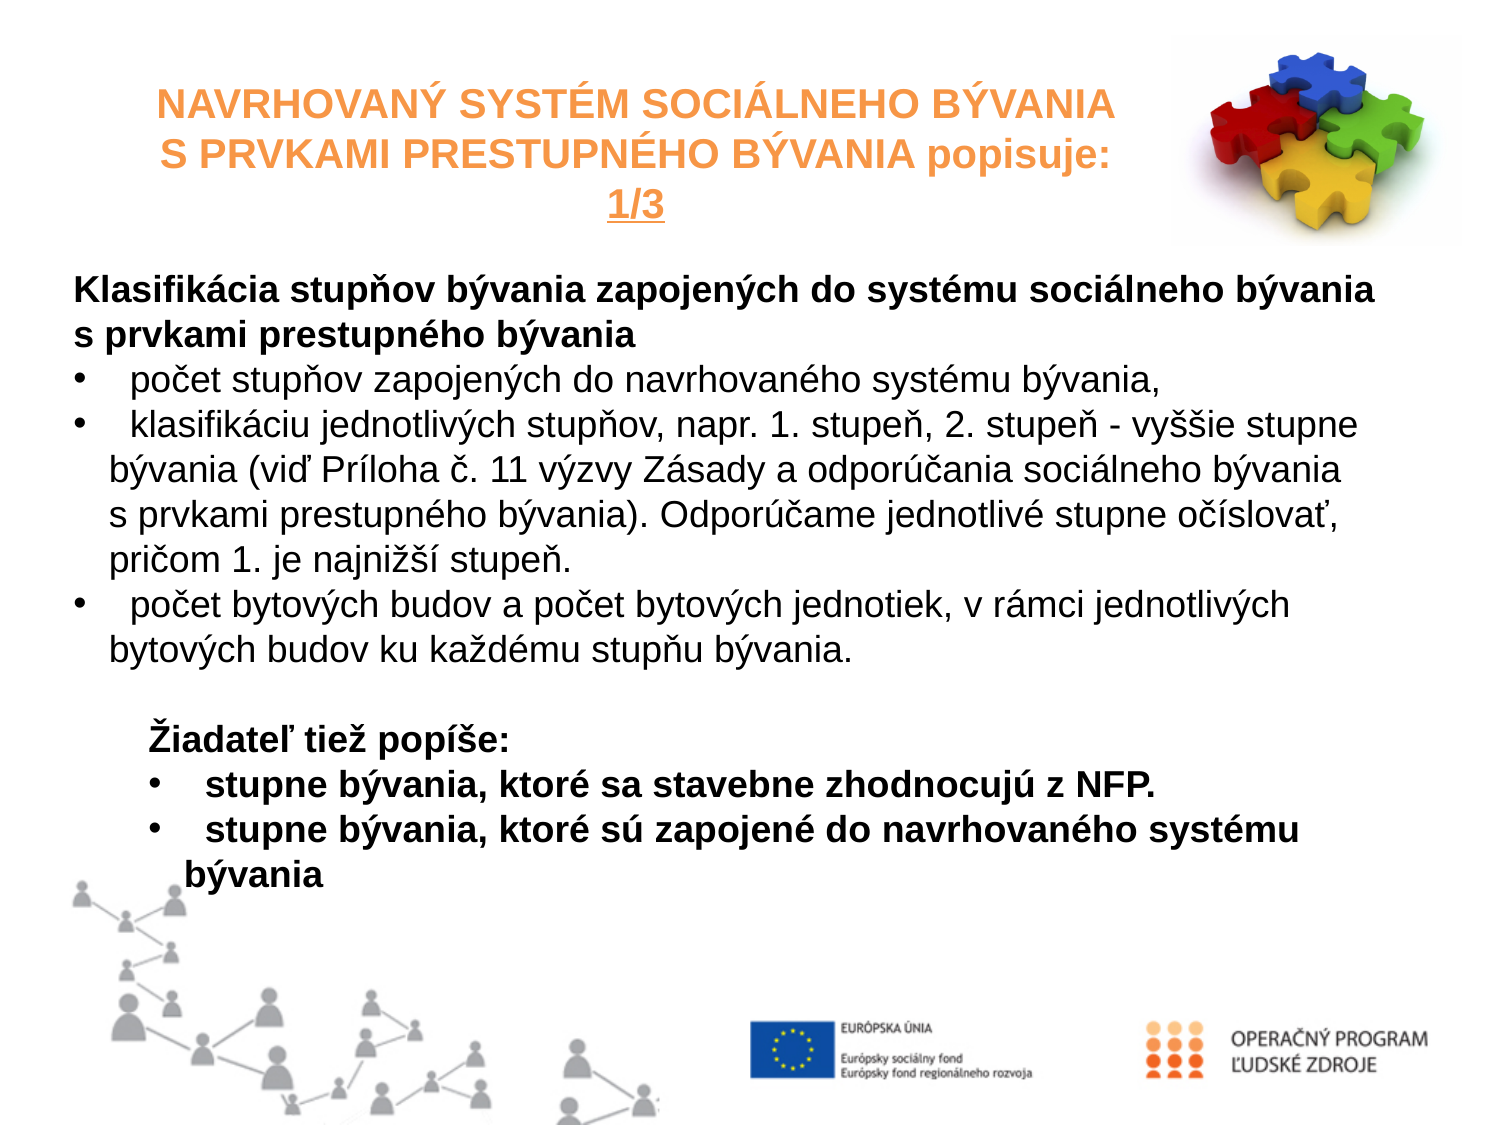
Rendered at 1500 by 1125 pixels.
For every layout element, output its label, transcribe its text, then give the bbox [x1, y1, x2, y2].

picture [0, 0, 1500, 1125]
text_box Klasifikácia stupňov bývania zapojených do systému sociálneho bývania s prvkami prestupného bývania počet stupňov zapojených do navrhovaného systému bývania, klasifikáciu jednotlivých stupňov, napr. 1. stupeň, 2. stupeň - vyššie stupne bývania (viď Príloha č. 11 výzvy Zásady a odporúčania sociálneho bývania s prvkami prestupného bývania). Odporúčame jednotlivé stupne očíslovať, pričom 1. je najnižší stupeň. počet bytových budov a počet bytových jednotiek, v rámci jednotlivých bytových budov ku každému stupňu bývania. Žiadateľ tiež popíše: stupne bývania, ktoré sa stavebne zhodnocujú z NFP. stupne bývania, ktoré sú zapojené do navrhovaného systému bývania [58, 257, 1442, 1043]
text_box Navrhovaný systém sociálneho bývania s prvkami prestupného bývania popisuje: 1/3 [29, 19, 1243, 234]
